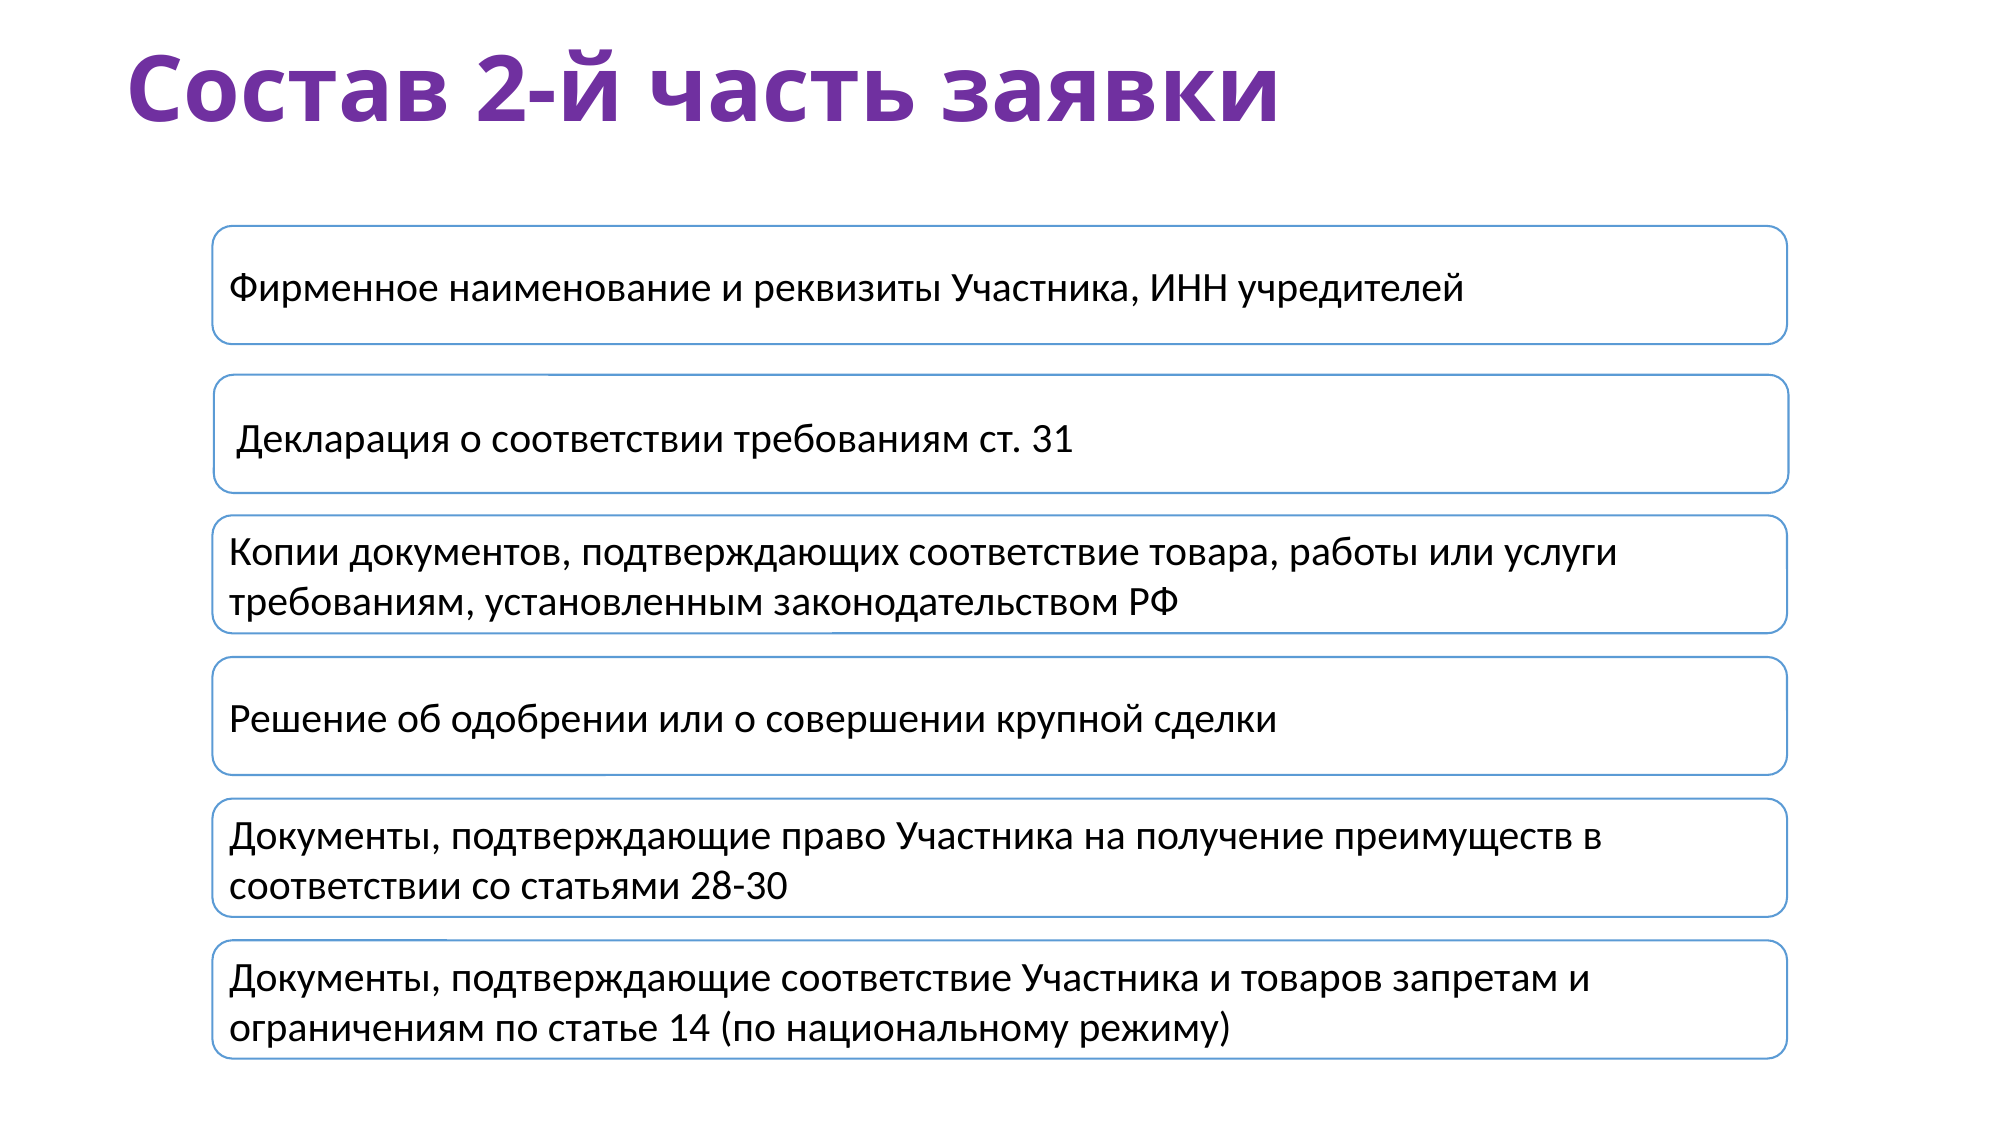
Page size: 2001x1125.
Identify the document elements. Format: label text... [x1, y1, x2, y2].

text_box Декларация о соответствии требованиям ст. 31 [229, 411, 1789, 460]
text_box Состав 2-й часть заявки [118, 19, 1688, 151]
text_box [212, 225, 1788, 345]
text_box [212, 940, 1788, 1059]
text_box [212, 656, 1788, 775]
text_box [212, 515, 1788, 634]
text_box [212, 798, 1788, 917]
text_box [212, 373, 1790, 495]
